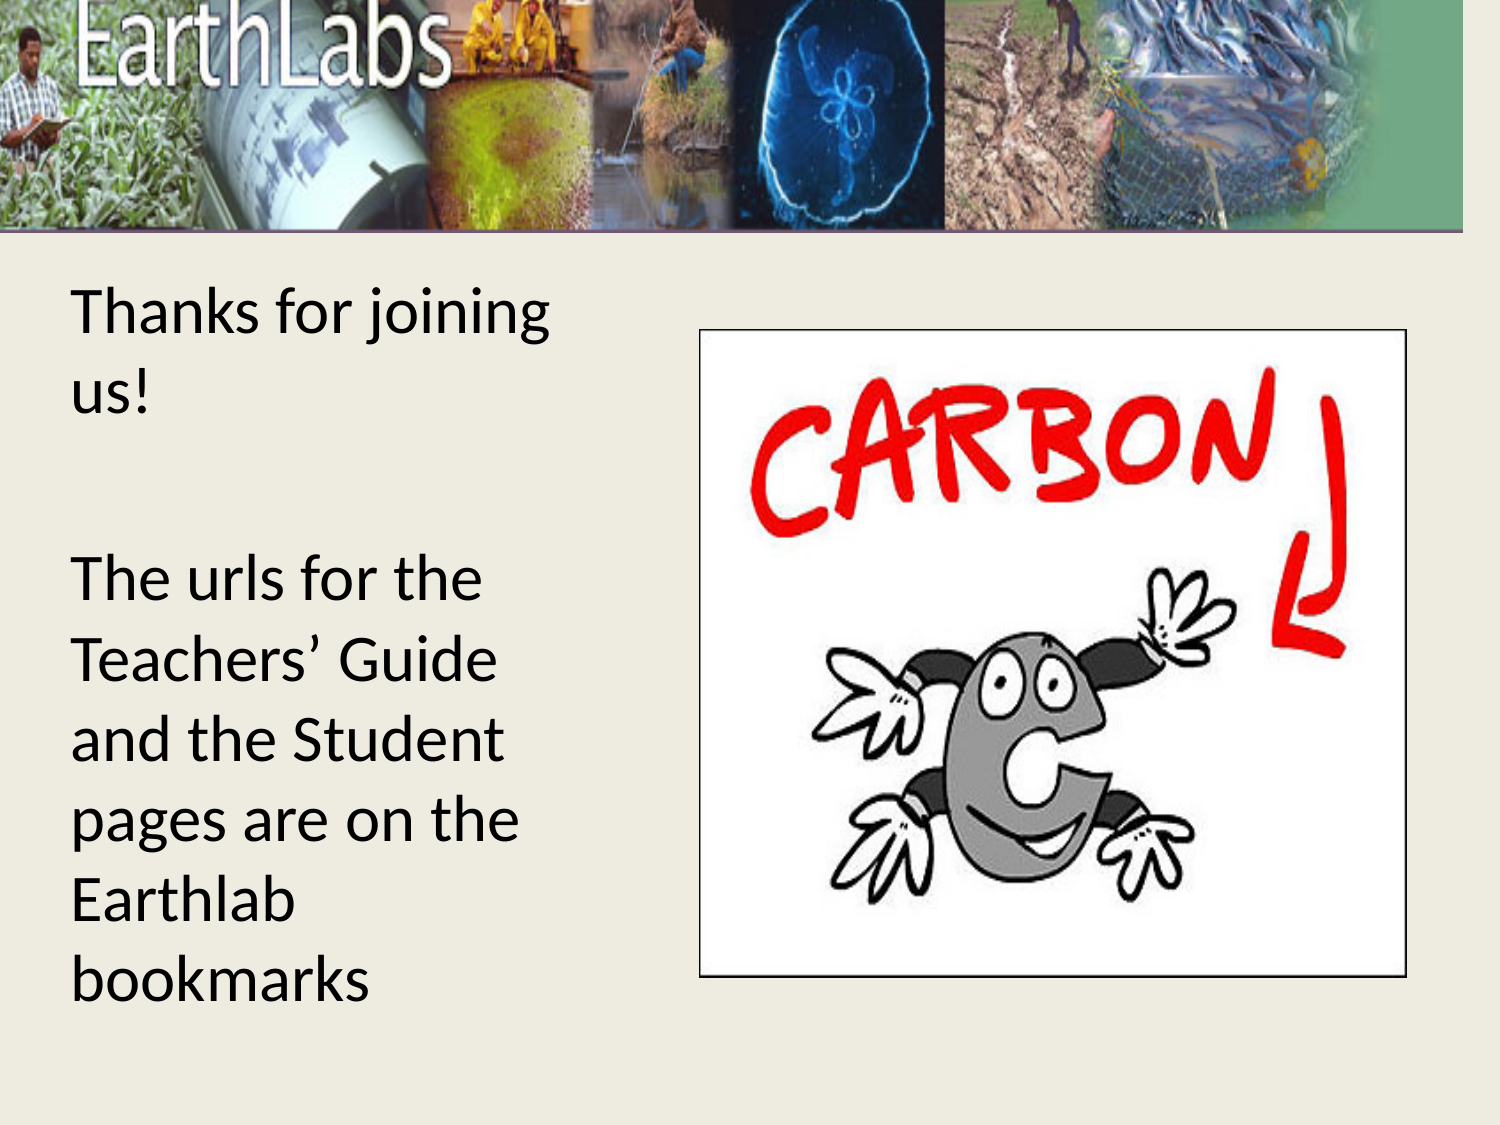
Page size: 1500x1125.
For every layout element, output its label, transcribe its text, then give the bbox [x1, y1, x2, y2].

list Thanks for joining us! The urls for the Teachers’ Guide and the Student pages are on the Earthlab bookmarks [55, 259, 619, 1030]
picture [0, 0, 1463, 233]
picture [699, 328, 1407, 978]
list THANKS! [586, 241, 1425, 1005]
